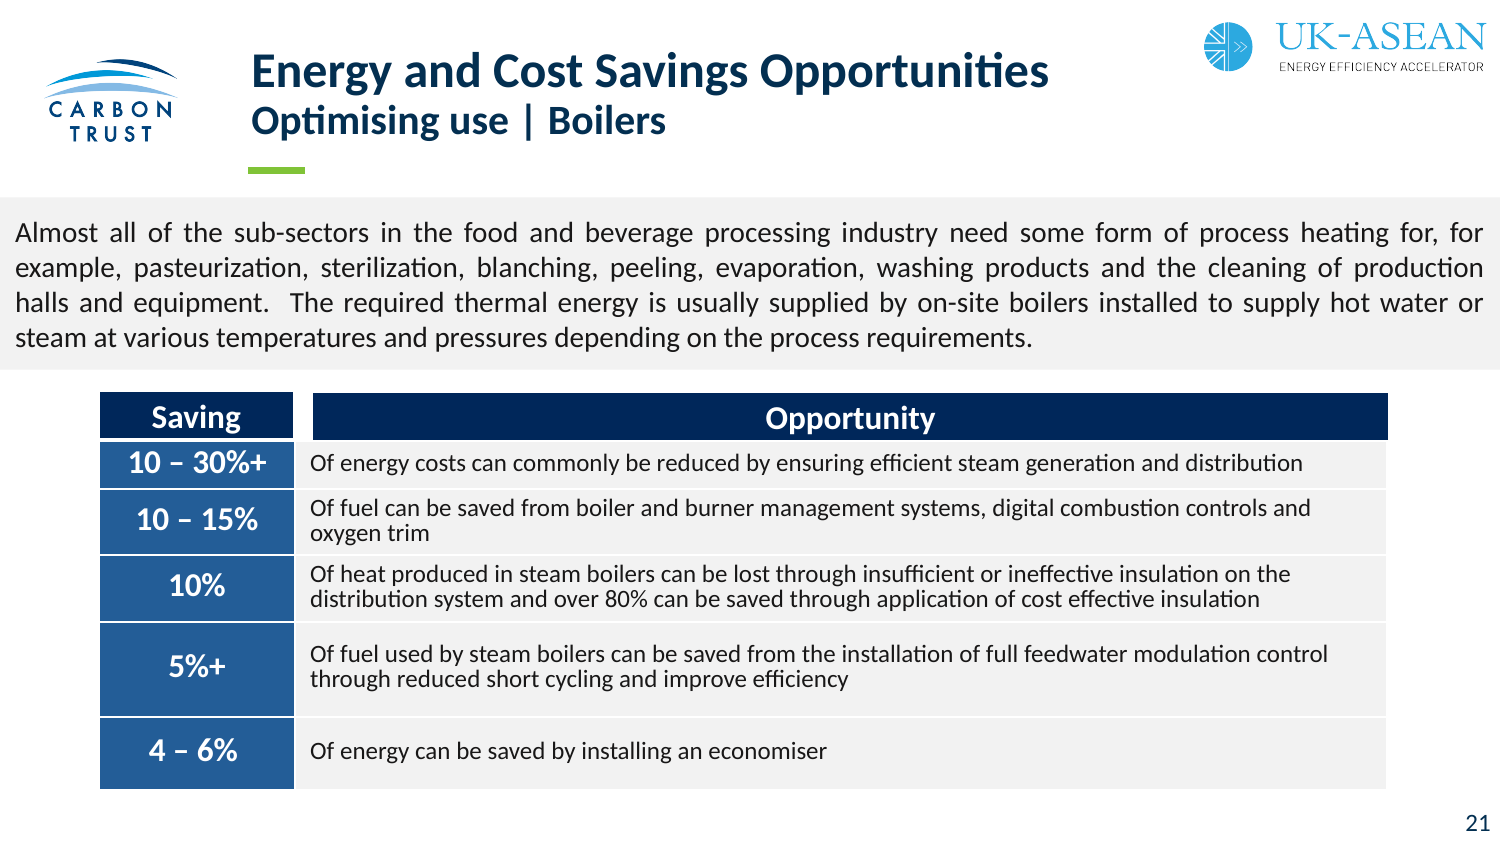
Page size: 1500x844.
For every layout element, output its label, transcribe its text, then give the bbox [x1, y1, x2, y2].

title Energy and Cost Savings Opportunities Optimising use | Boilers [251, 37, 1457, 144]
table_header 10 – 30%+ [100, 442, 294, 488]
table_cell 4 – 6% [100, 718, 294, 789]
table_cell Of fuel used by steam boilers can be saved from the installation of full feedwater modulation control through reduced short cycling and improve efficiency [296, 623, 1386, 716]
slide_number 20 [1456, 798, 1500, 844]
table_cell Of fuel can be saved from boiler and burner management systems, digital combustion controls and oxygen trim [296, 490, 1386, 554]
table_cell Of energy can be saved by installing an economiser [296, 718, 1386, 789]
table_cell 10 – 15% [100, 490, 294, 554]
text_box Saving [98, 390, 295, 440]
table_cell 10% [100, 556, 294, 621]
text_box Opportunity [311, 391, 1390, 442]
table_header Of energy costs can commonly be reduced by ensuring efficient steam generation and distribution [296, 442, 1386, 488]
picture [44, 59, 178, 142]
picture [1204, 22, 1487, 74]
text_box Almost all of the sub-sectors in the food and beverage processing industry need some form of process heating for, for example, pasteurization, sterilization, blanching, peeling, evaporation, washing products and the cleaning of production halls and equipment. The required thermal energy is usually supplied by on-site boilers installed to supply hot water or steam at various temperatures and pressures depending on the process requirements. [0, 196, 1500, 371]
table_cell Of heat produced in steam boilers can be lost through insufficient or ineffective insulation on the distribution system and over 80% can be saved through application of cost effective insulation [296, 556, 1386, 621]
table_cell 5%+ [100, 623, 294, 716]
